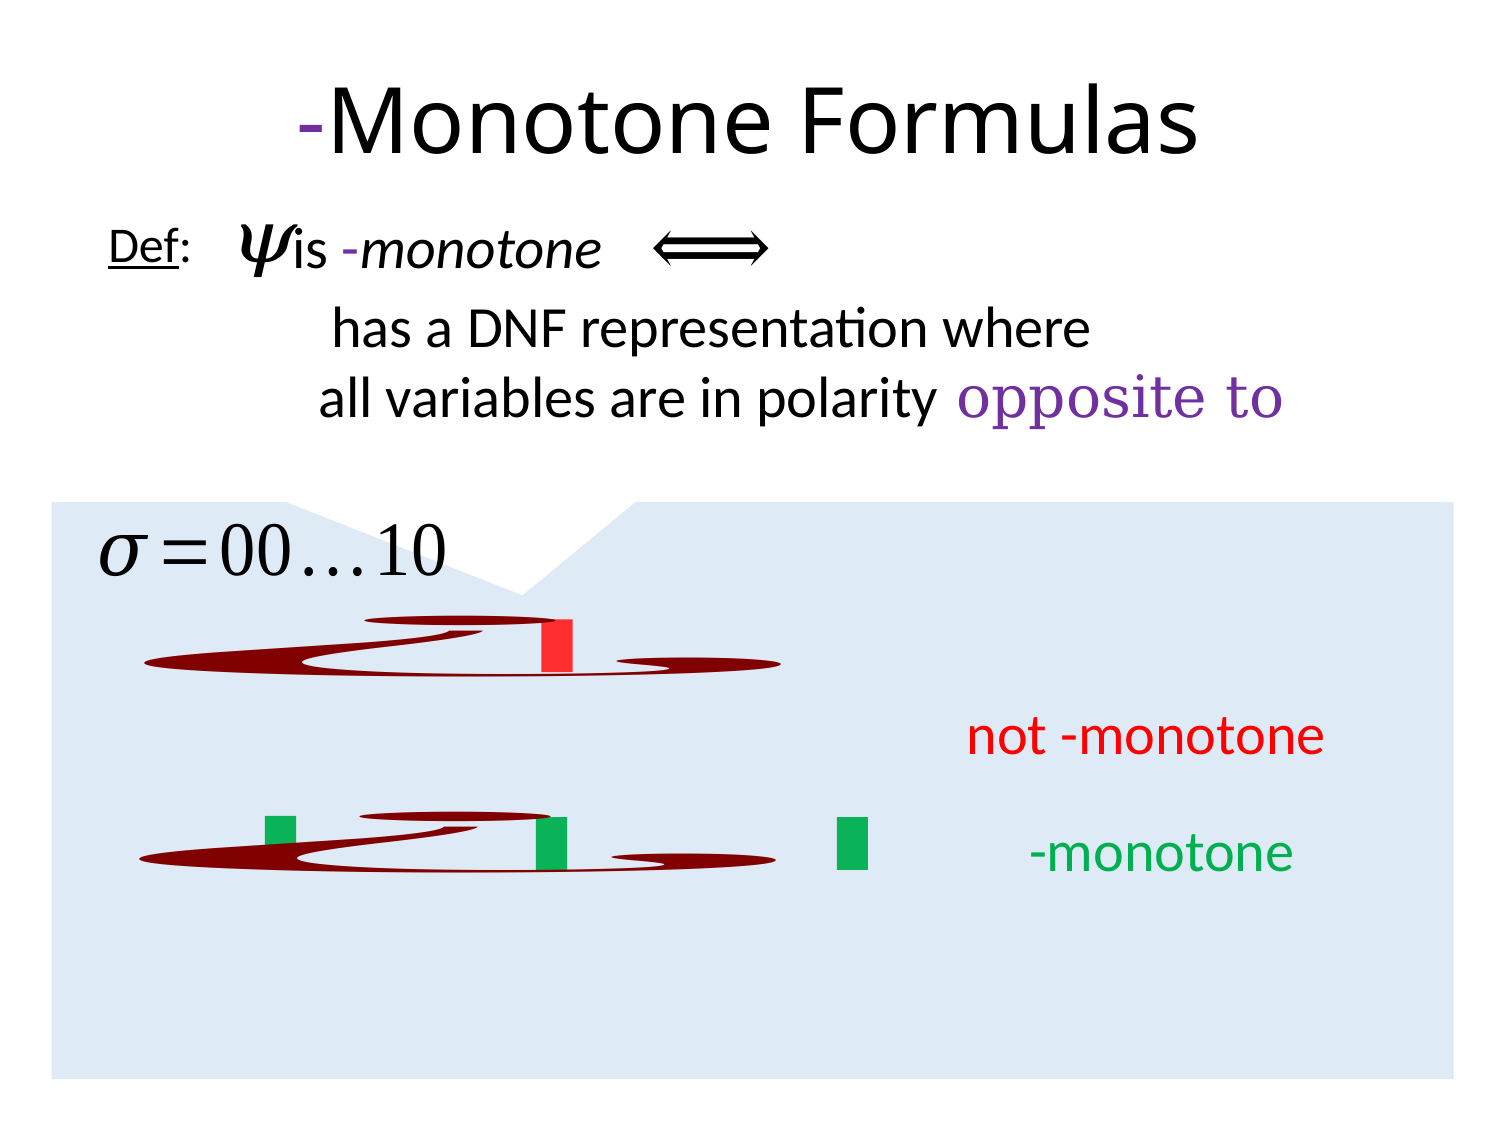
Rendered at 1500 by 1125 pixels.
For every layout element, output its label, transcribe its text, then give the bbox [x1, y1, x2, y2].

text_box [264, 815, 297, 845]
text_box [540, 618, 574, 673]
text_box Def: [93, 204, 251, 280]
text_box [535, 816, 568, 870]
text_box [51, 502, 1454, 1080]
text_box [836, 816, 869, 871]
